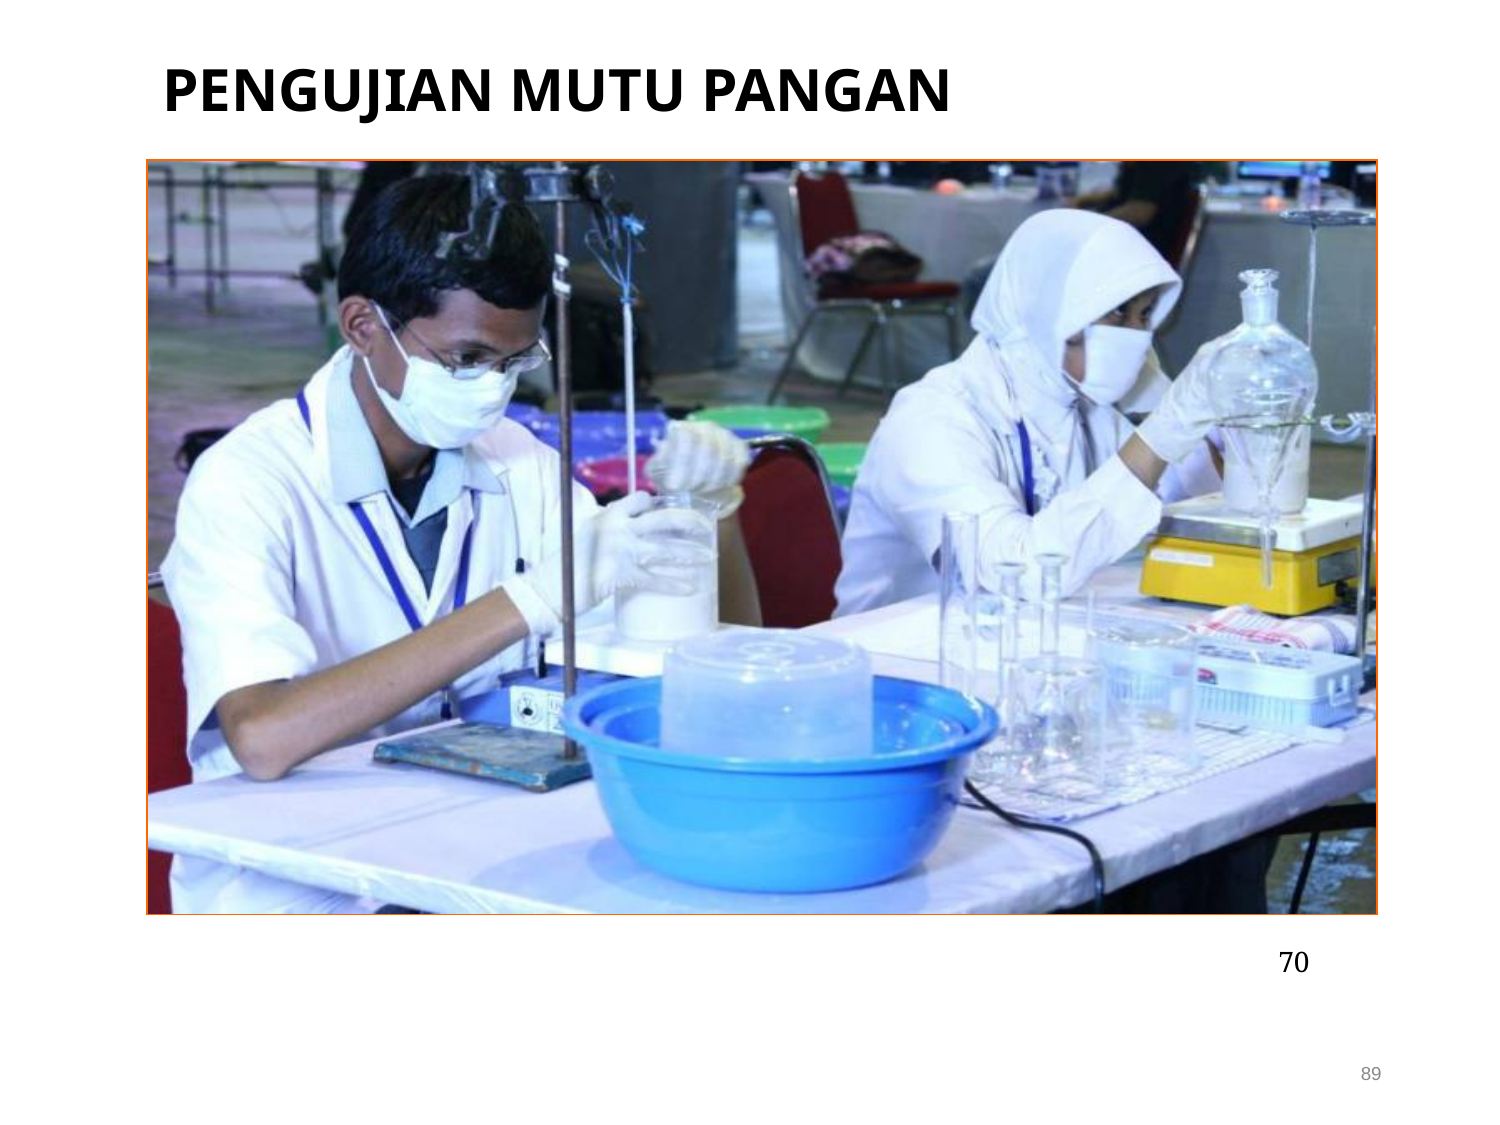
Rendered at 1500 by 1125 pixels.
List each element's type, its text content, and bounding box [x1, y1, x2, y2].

text_box 70 [1263, 937, 1325, 986]
title PENGUJIAN MUTU PANGAN [147, 42, 1105, 144]
slide_number 89 [1059, 1042, 1397, 1103]
picture [147, 160, 1376, 914]
